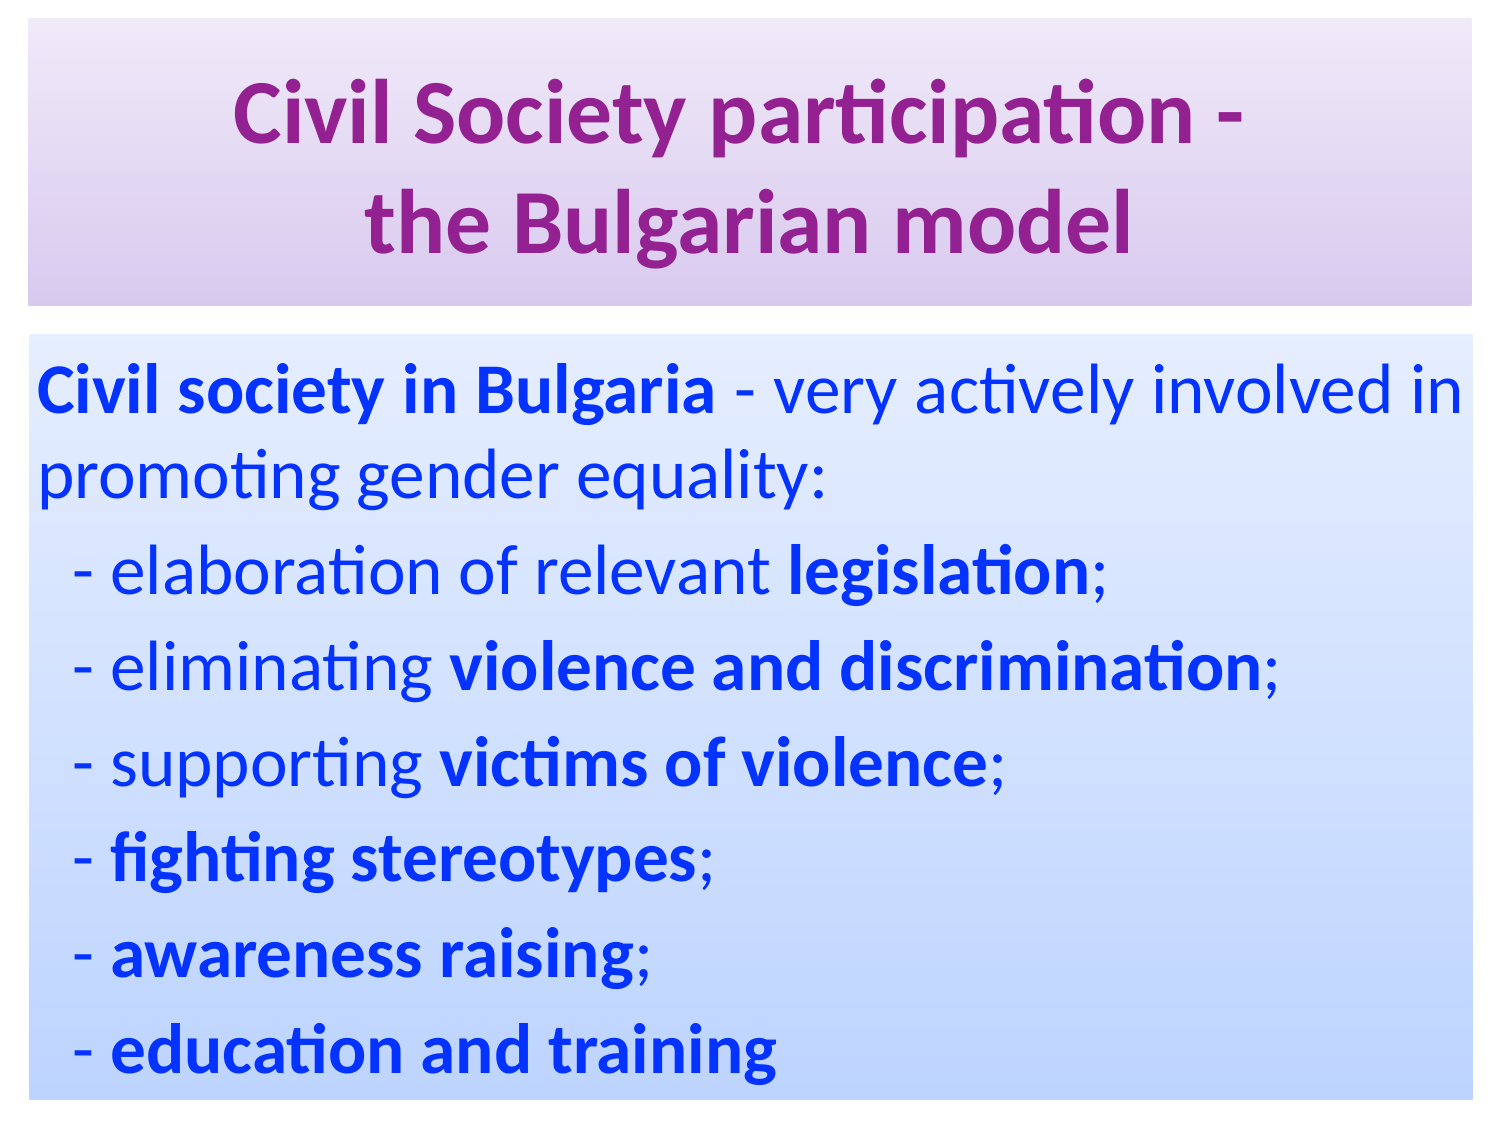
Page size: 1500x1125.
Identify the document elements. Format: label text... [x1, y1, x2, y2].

title Civil Society participation - the Bulgarian model [27, 17, 1473, 307]
subtitle Civil society in Bulgaria - very actively involved in promoting gender equality: - elaboration of relevant legislation; - eliminating violence and discrimination; - supporting victims of violence; - fighting stereotypes; - awareness raising; - education and training [29, 334, 1474, 1100]
